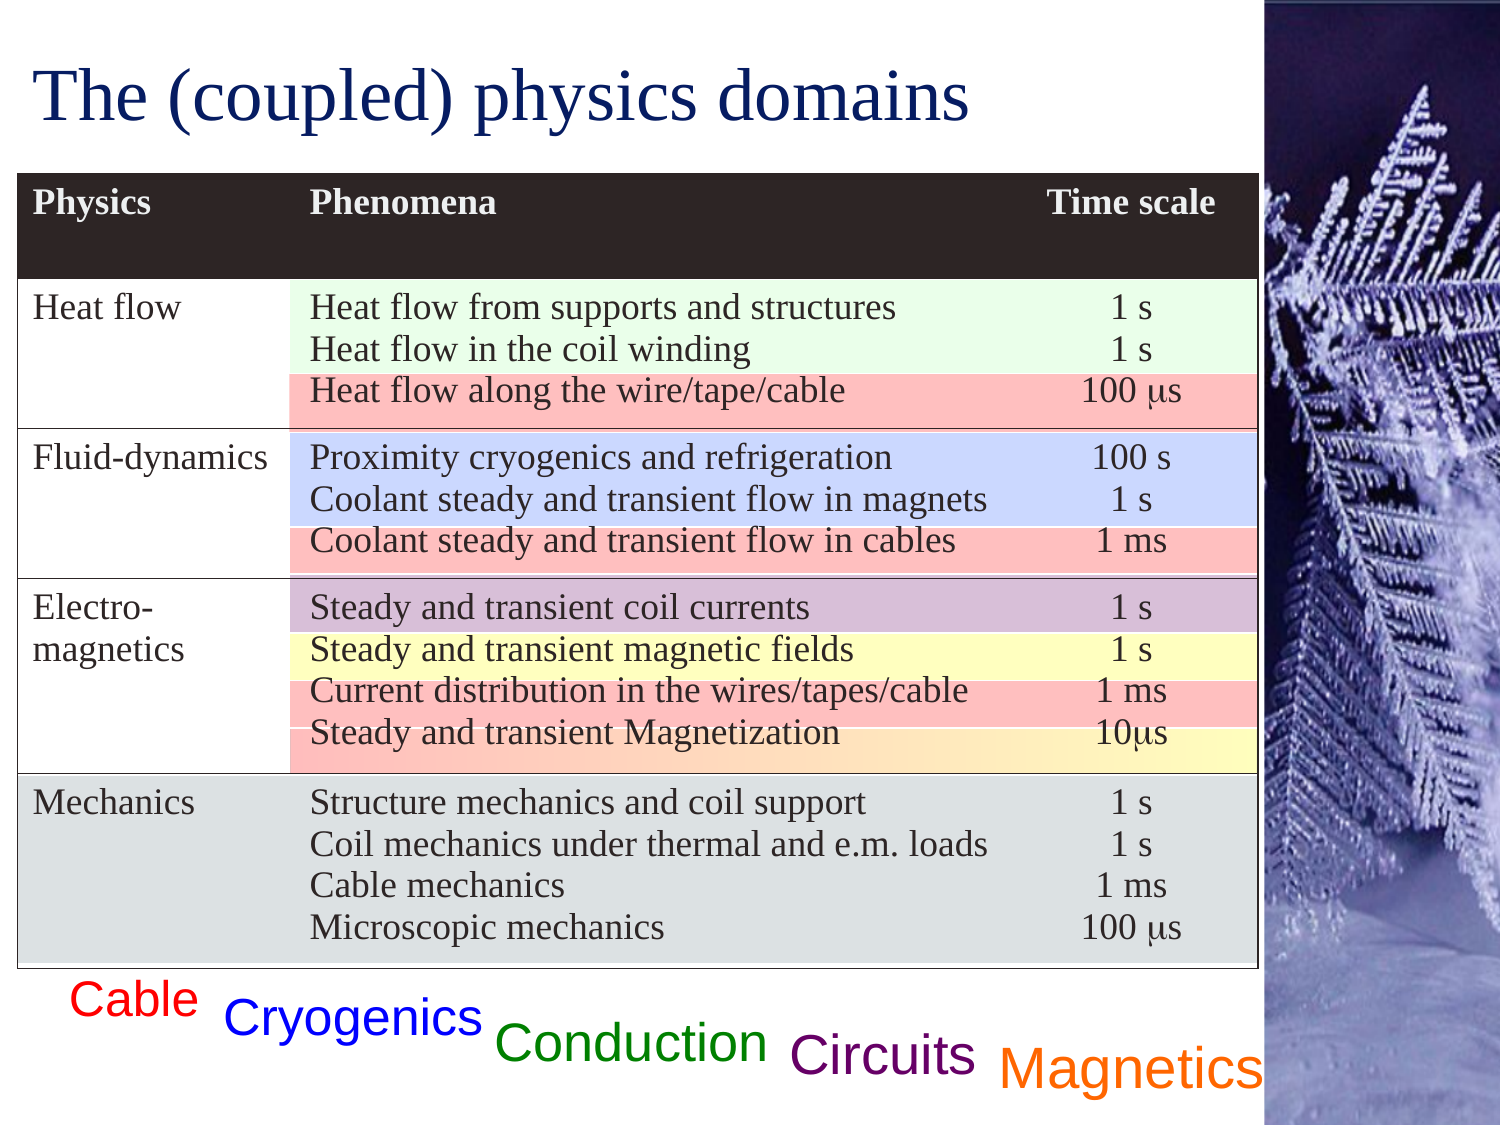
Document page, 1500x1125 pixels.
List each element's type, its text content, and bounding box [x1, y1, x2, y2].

table_cell Fluid-dynamics [18, 429, 47, 578]
table_cell Mechanics [18, 774, 47, 968]
table_cell Heat flow [18, 279, 286, 428]
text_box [288, 633, 1282, 1110]
title The (coupled) physics domains [17, 37, 1250, 161]
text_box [52, 373, 283, 1036]
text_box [288, 574, 1259, 632]
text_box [288, 278, 1259, 431]
table_header Time scale [1005, 174, 1257, 278]
table_cell Electro-magnetics [18, 579, 47, 773]
table_header Phenomena [295, 174, 1005, 277]
table_header Physics [18, 174, 295, 278]
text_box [206, 432, 1259, 1055]
